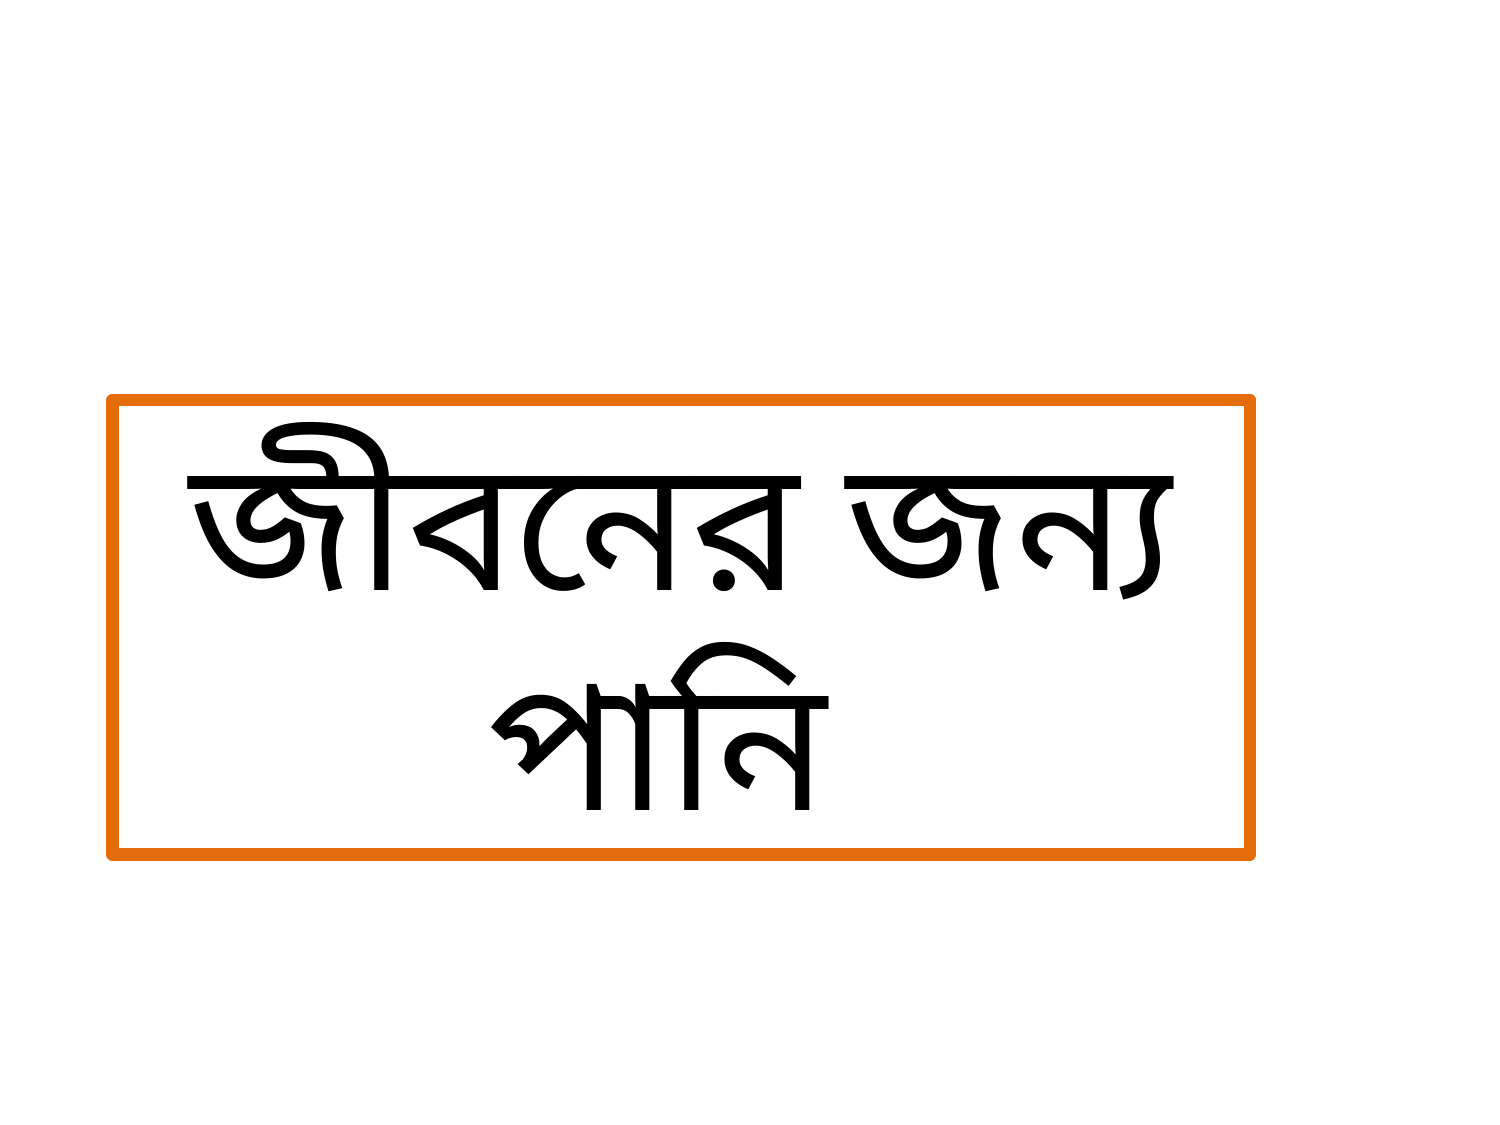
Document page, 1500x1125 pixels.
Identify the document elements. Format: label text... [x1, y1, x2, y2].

text_box জীবনের জন্য পানি [112, 399, 1250, 855]
